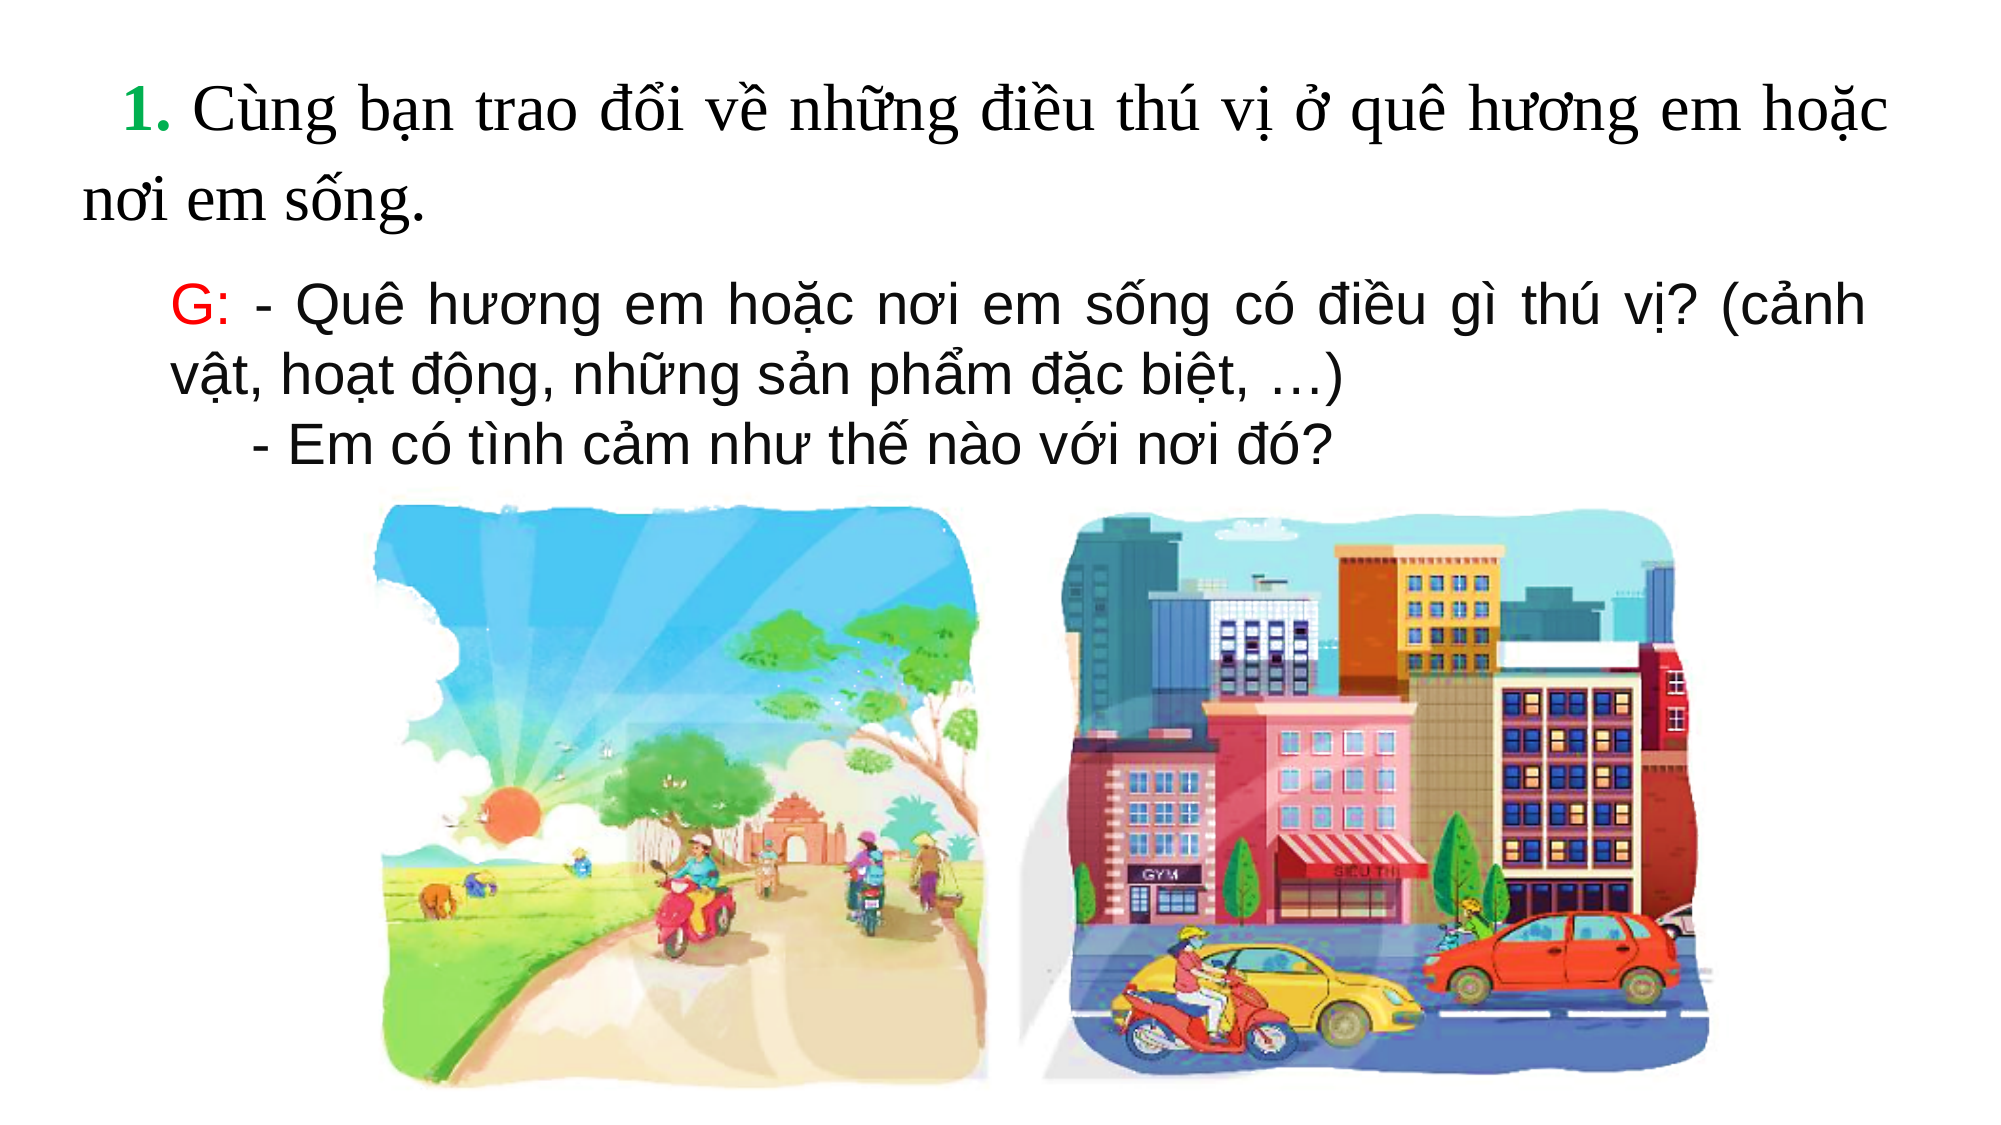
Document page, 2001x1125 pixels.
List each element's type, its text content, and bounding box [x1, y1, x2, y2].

text_box 1. Cùng bạn trao đổi về những điều thú vị ở quê hương em hoặc nơi em sống. [67, 47, 1908, 241]
picture [358, 485, 1729, 1101]
text_box G: - Quê hương em hoặc nơi em sống có điều gì thú vị? (cảnh vật, hoạt động, những sản phẩm đặc biệt, …) - Em có tình cảm như thế nào với nơi đó? [172, 275, 1870, 470]
